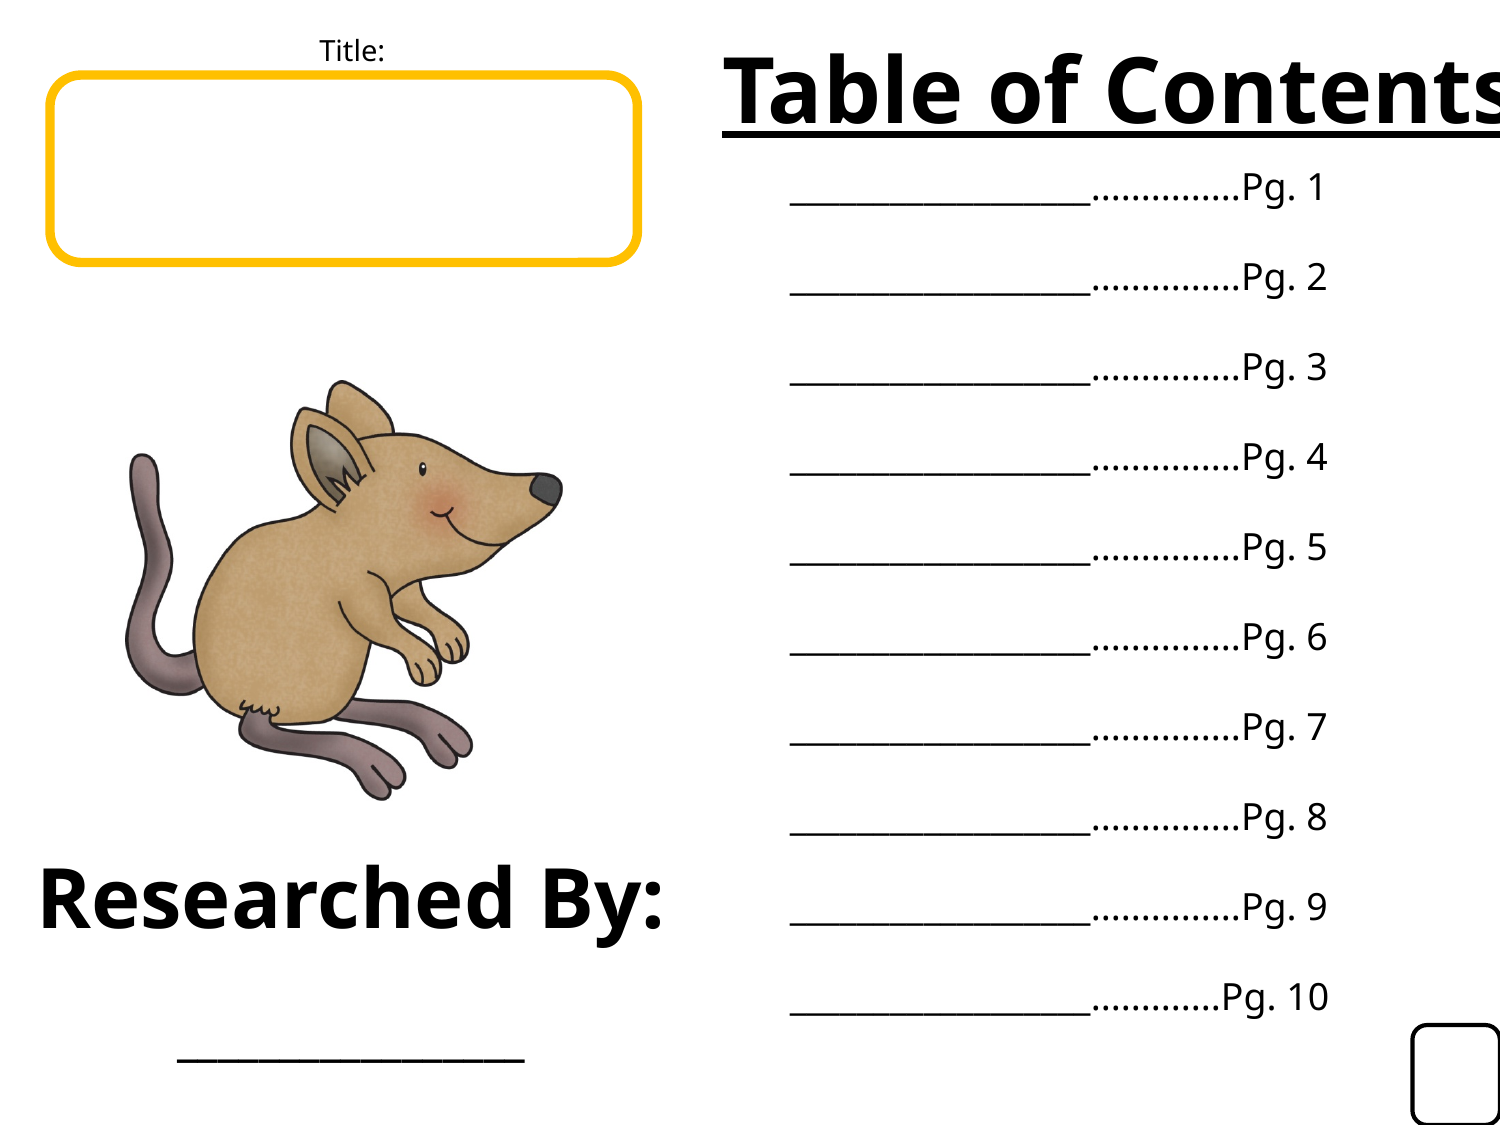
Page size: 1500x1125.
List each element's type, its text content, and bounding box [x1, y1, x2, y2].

text_box [47, 72, 640, 265]
text_box [1410, 1022, 1500, 1125]
text_box Table of Contents: [707, 24, 1500, 150]
text_box __________________...............Pg. 1 __________________...............Pg. 2 __________________...............Pg. 3 __________________...............Pg. 4 __________________...............Pg. 5 __________________...............Pg. 6 __________________...............Pg. 7 __________________...............Pg. 8 __________________...............Pg. 9 __________________.............Pg. 10 [774, 155, 1454, 1116]
text_box Title: [304, 24, 401, 75]
text_box Researched By: _________________ [21, 837, 681, 1073]
picture [124, 380, 563, 801]
